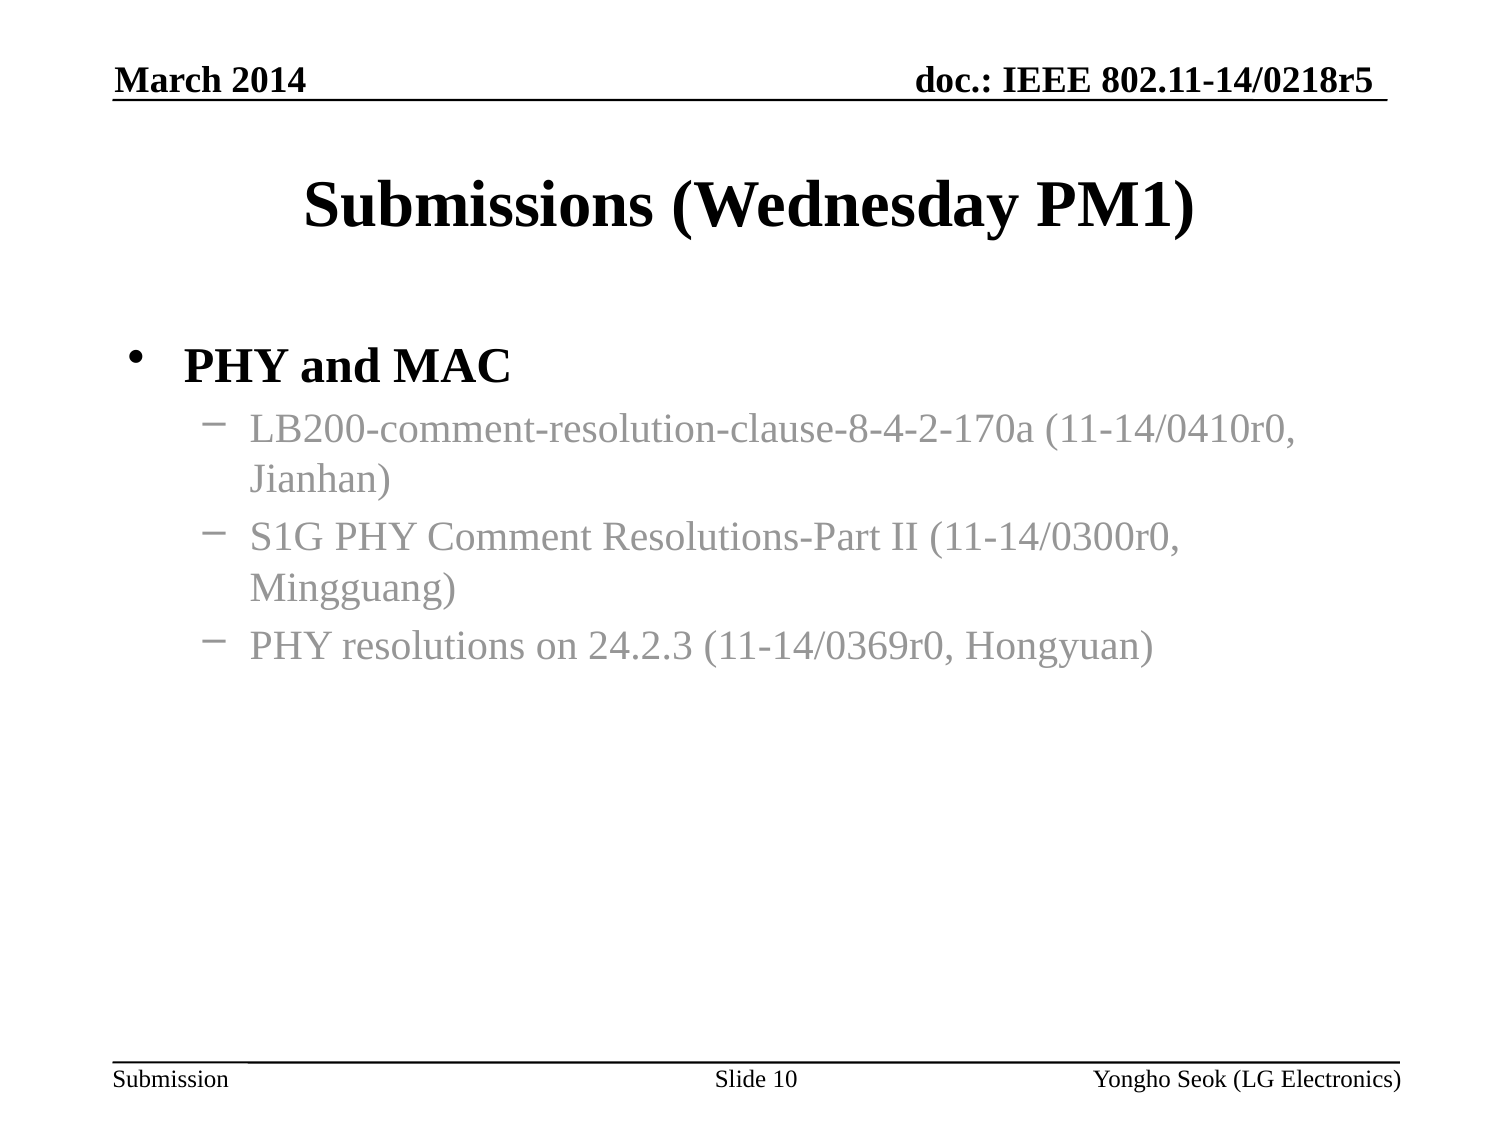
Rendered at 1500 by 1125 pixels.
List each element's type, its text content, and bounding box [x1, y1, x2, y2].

title Submissions (Wednesday PM1) [112, 112, 1388, 288]
slide_number Slide 10 [712, 1061, 800, 1093]
list PHY and MAC LB200-comment-resolution-clause-8-4-2-170a (11-14/0410r0, Jianhan) S1G PHY Comment Resolutions-Part II (11-14/0300r0, Mingguang) PHY resolutions on 24.2.3 (11-14/0369r0, Hongyuan) [112, 324, 1388, 1001]
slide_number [114, 54, 309, 101]
footer Yongho Seok (LG Electronics) [1088, 1061, 1402, 1093]
